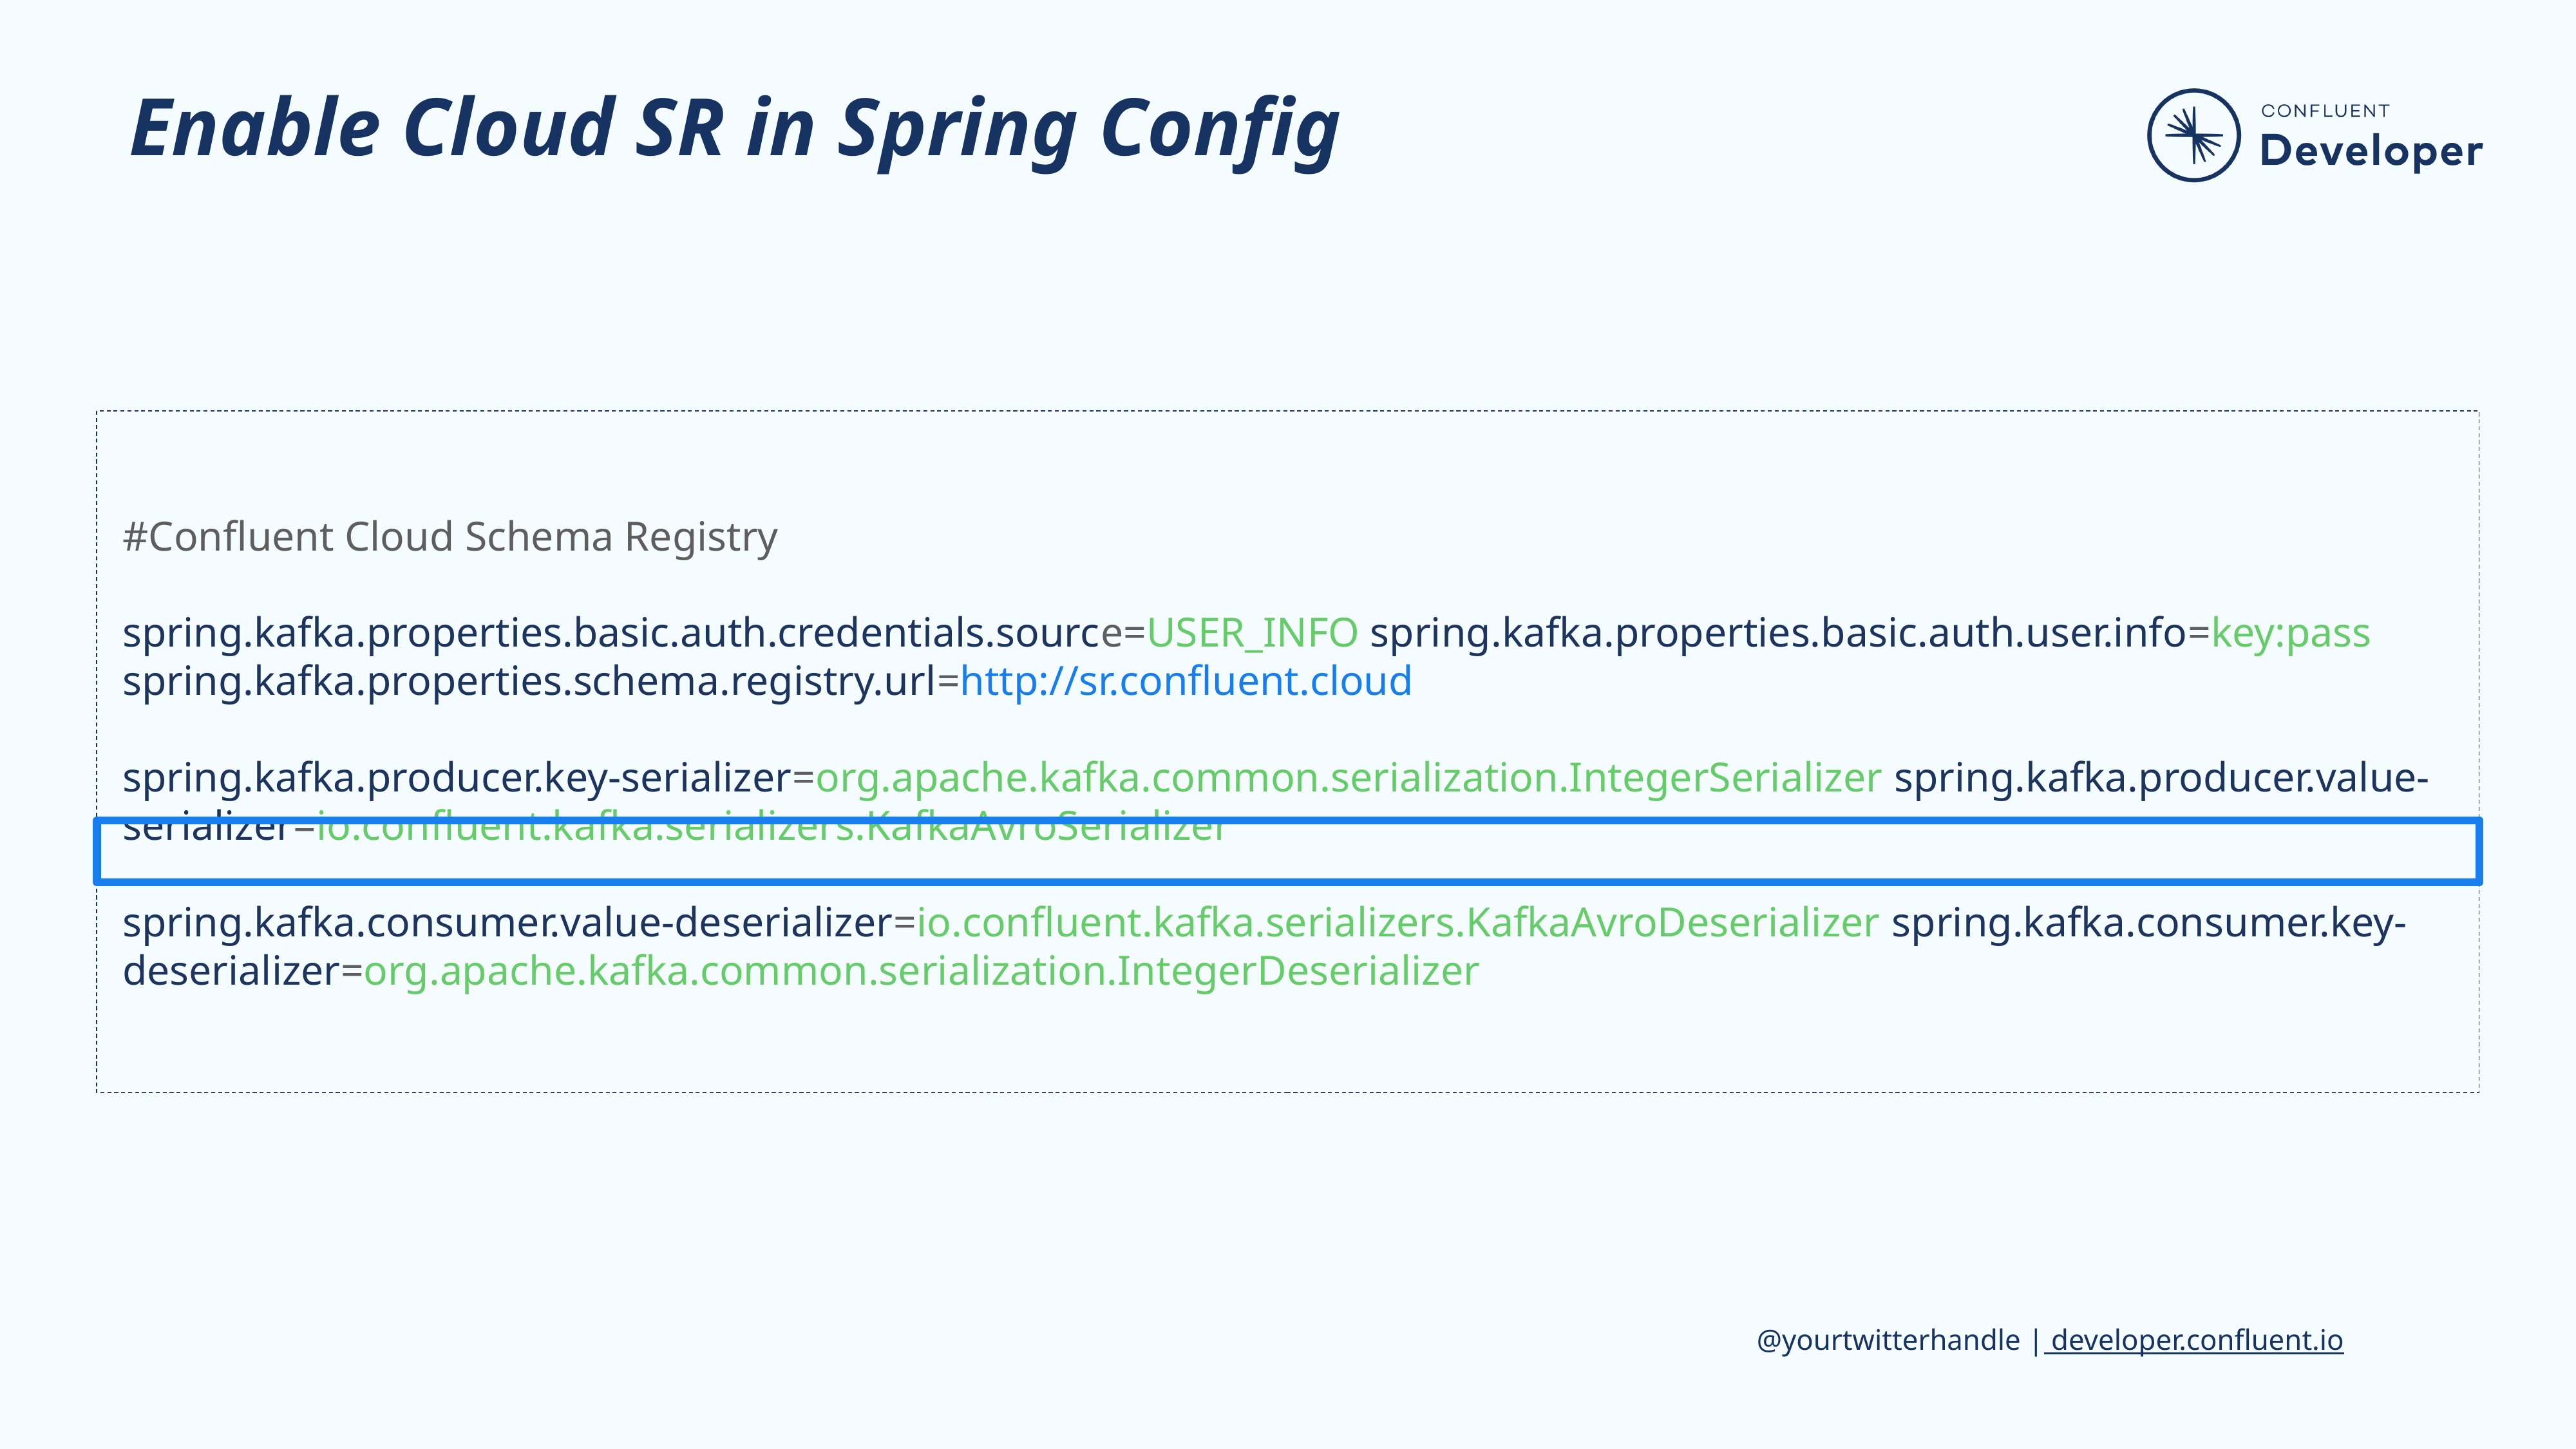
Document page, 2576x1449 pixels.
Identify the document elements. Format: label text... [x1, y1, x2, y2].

text_box #Confluent Cloud Schema Registry spring.kafka.properties.basic.auth.credentials.source=USER_INFO spring.kafka.properties.basic.auth.user.info=key:pass spring.kafka.properties.schema.registry.url=http://sr.confluent.cloud spring.kafka.producer.key-serializer=org.apache.kafka.common.serialization.IntegerSerializer spring.kafka.producer.value-serializer=io.confluent.kafka.serializers.KafkaAvroSerializer spring.kafka.consumer.value-deserializer=io.confluent.kafka.serializers.KafkaAvroDeserializer spring.kafka.consumer.key-deserializer=org.apache.kafka.common.serialization.IntegerDeserializer [97, 883, 2479, 1093]
text_box [97, 820, 2479, 883]
text_box #Confluent Cloud Schema Registry spring.kafka.properties.basic.auth.credentials.source=USER_INFO spring.kafka.properties.basic.auth.user.info=key:pass spring.kafka.properties.schema.registry.url=http://sr.confluent.cloud spring.kafka.producer.key-serializer=org.apache.kafka.common.serialization.IntegerSerializer spring.kafka.producer.value-serializer=io.confluent.kafka.serializers.KafkaAvroSerializer spring.kafka.consumer.value-deserializer=io.confluent.kafka.serializers.KafkaAvroDeserializer spring.kafka.consumer.key-deserializer=org.apache.kafka.common.serialization.IntegerDeserializer [97, 411, 2479, 820]
picture [2115, 61, 2517, 209]
title Enable Cloud SR in Spring Config [128, 74, 2320, 194]
